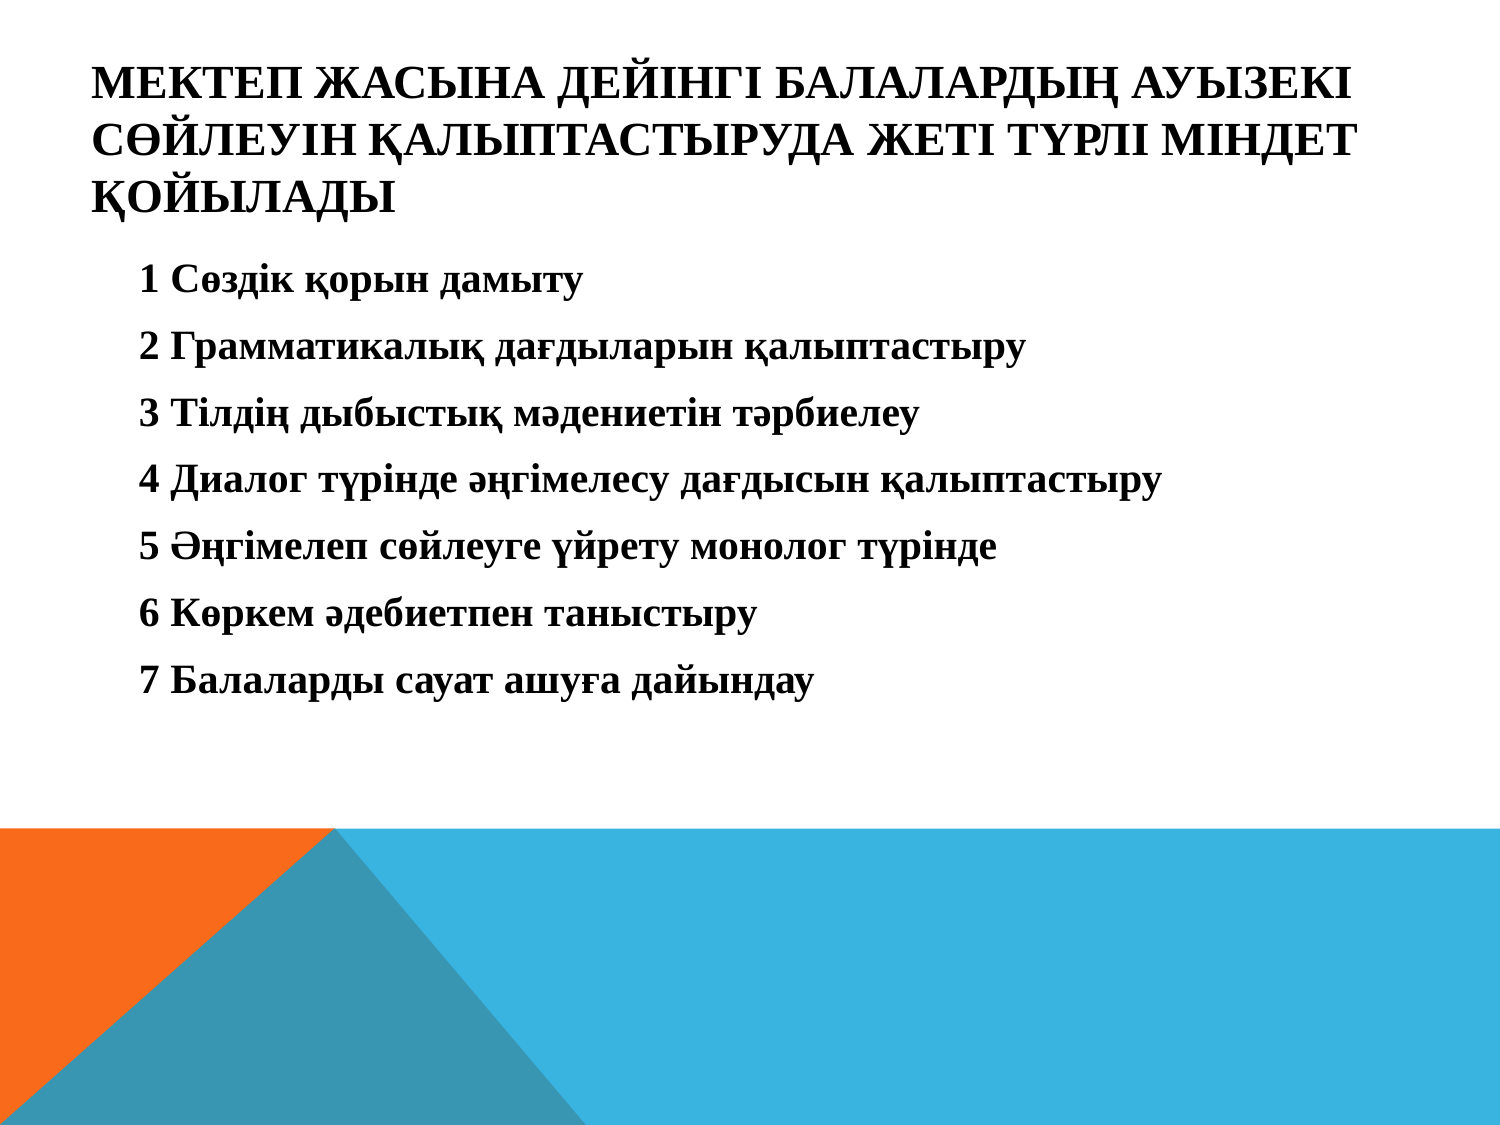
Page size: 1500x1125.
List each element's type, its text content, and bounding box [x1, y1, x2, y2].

title Мектеп жасына дейінгі балалардың ауызекі сөйлеуін қалыптастыруда жеті түрлі міндет қойылады [76, 42, 1427, 231]
list 1 Сөздік қорын дамыту 2 Грамматикалық дағдыларын қалыптастыру 3 Тілдің дыбыстық мәдениетін тәрбиелеу 4 Диалог түрінде әңгімелесу дағдысын қалыптастыру 5 Әңгімелеп сөйлеуге үйрету монолог түрінде 6 Көркем әдебиетпен таныстыру 7 Балаларды сауат ашуға дайындау [123, 243, 1369, 768]
